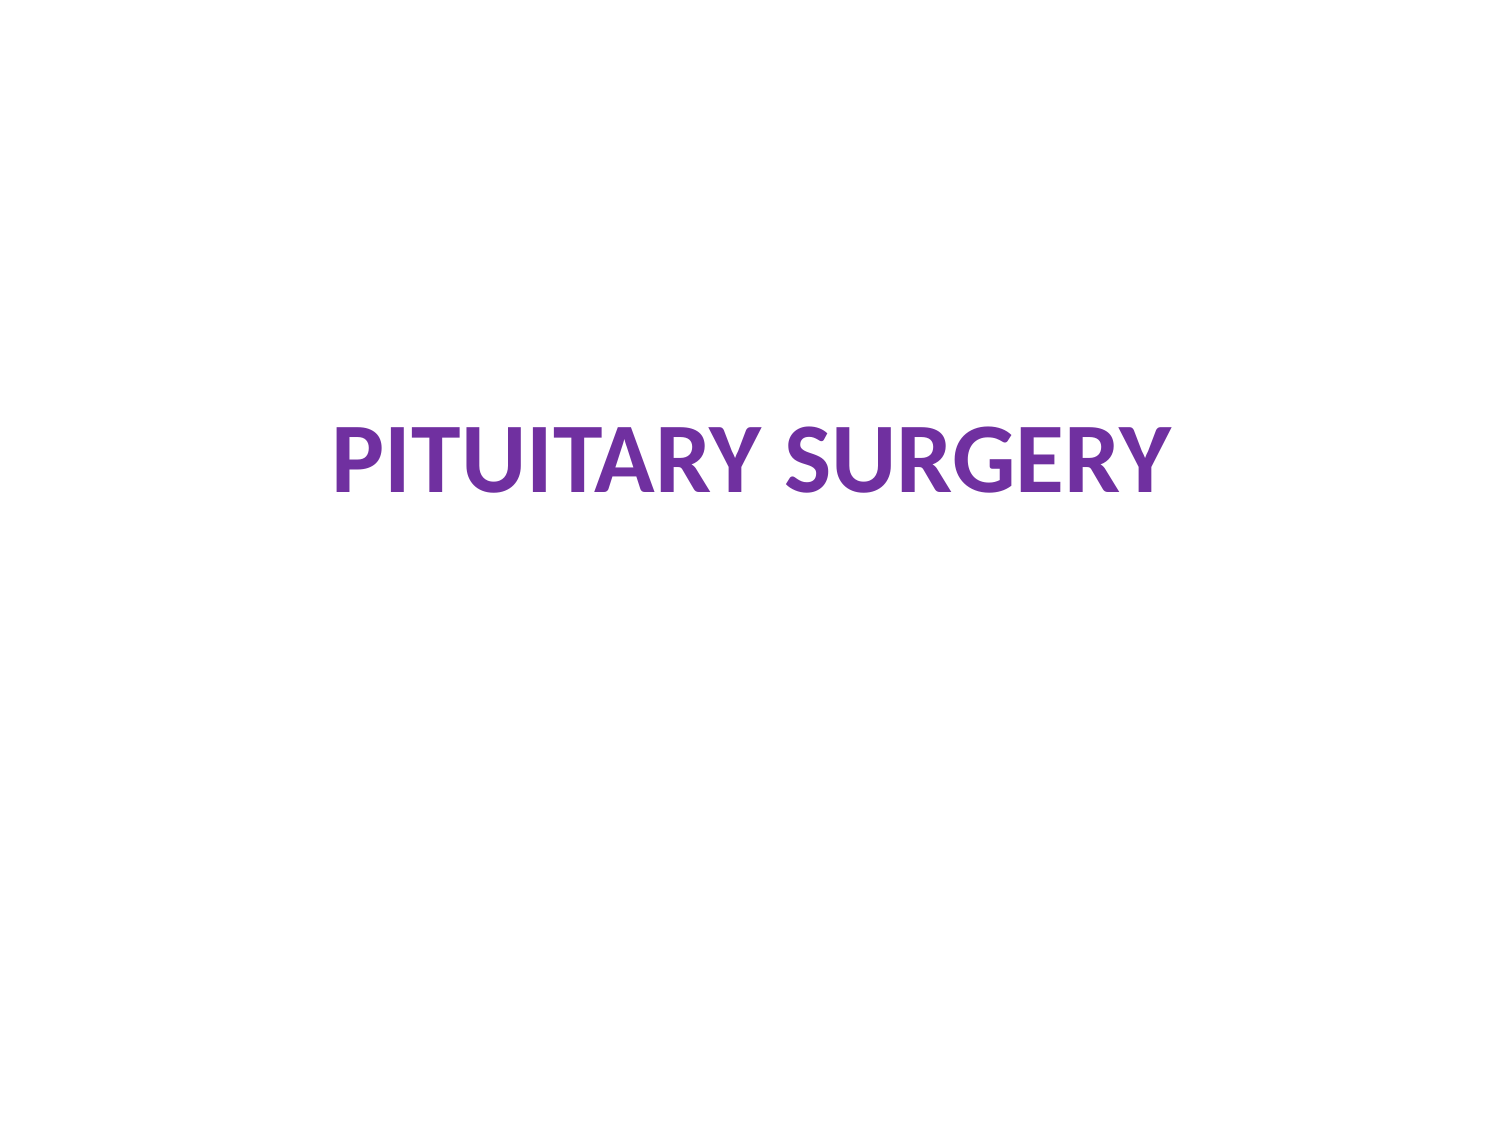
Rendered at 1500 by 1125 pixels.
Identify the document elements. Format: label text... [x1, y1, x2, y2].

title PITUITARY SURGERY [76, 373, 1427, 561]
